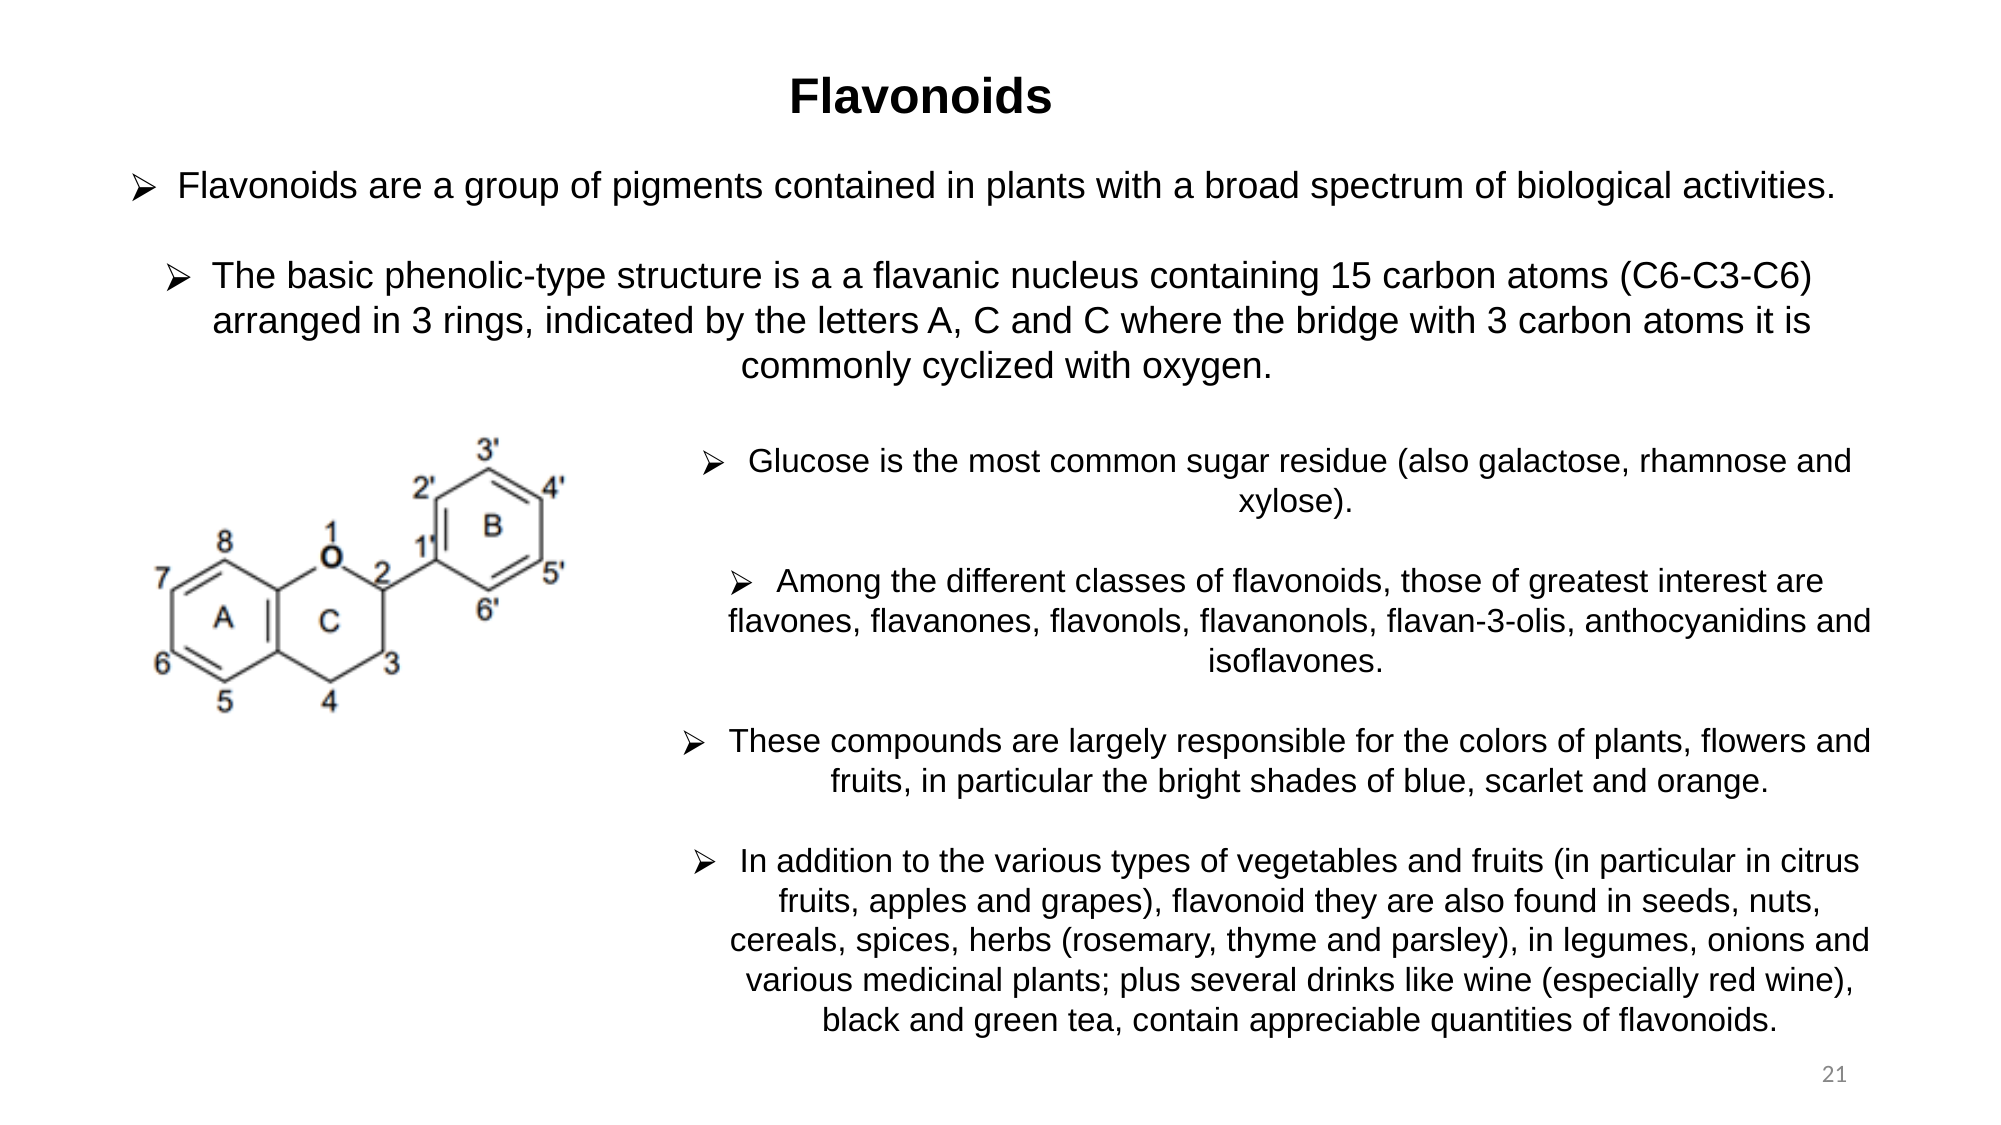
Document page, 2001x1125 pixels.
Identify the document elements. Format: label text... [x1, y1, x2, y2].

text_box Glucose is the most common sugar residue (also galactose, rhamnose and xylose). Among the different classes of flavonoids, those of greatest interest are flavones, flavanones, flavonols, flavanonols, flavan-3-olis, anthocyanidins and isoflavones. These compounds are largely responsible for the colors of plants, flowers and fruits, in particular the bright shades of blue, scarlet and orange. In addition to the various types of vegetables and fruits (in particular in citrus fruits, apples and grapes), flavonoid they are also found in seeds, nuts, cereals, spices, herbs (rosemary, thyme and parsley), in legumes, onions and various medicinal plants; plus several drinks like wine (especially red wine), black and green tea, contain appreciable quantities of flavonoids. [664, 432, 1891, 1046]
slide_number 21 [1412, 1042, 1863, 1103]
text_box Flavonoids are a group of pigments contained in plants with a broad spectrum of biological activities. The basic phenolic-type structure is a a flavanic nucleus containing 15 carbon atoms (C6-C3-C6) arranged in 3 rings, indicated by the letters A, C and C where the bridge with 3 carbon atoms it is commonly cyclized with oxygen. [87, 153, 1891, 394]
picture [130, 407, 590, 746]
text_box Flavonoids [774, 56, 1071, 132]
